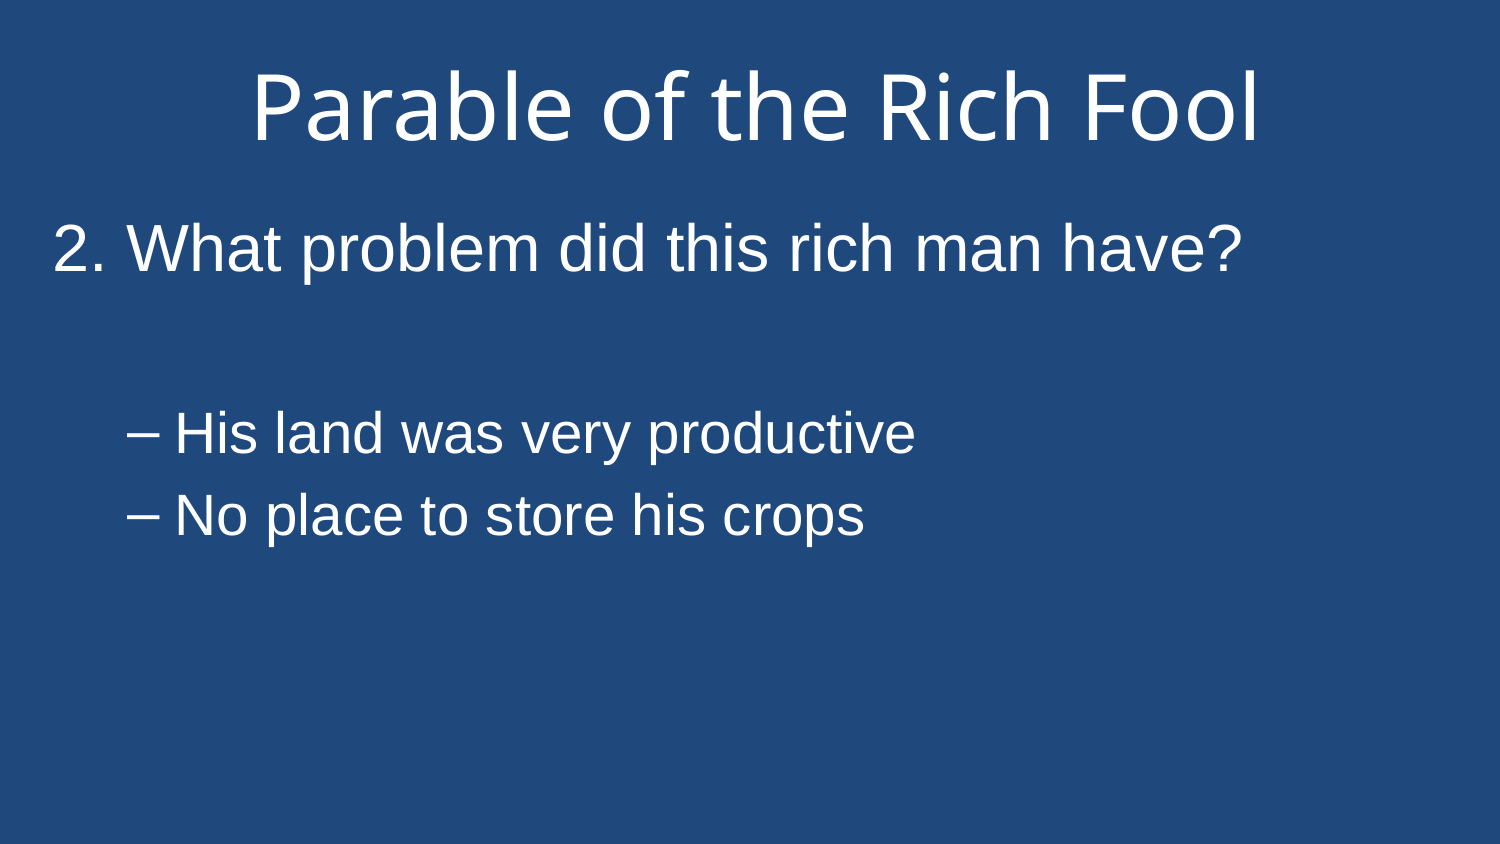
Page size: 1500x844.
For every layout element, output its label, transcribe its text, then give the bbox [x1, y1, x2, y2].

title Parable of the Rich Fool [37, 33, 1475, 175]
list 2. What problem did this rich man have? His land was very productive No place to store his crops [37, 196, 1475, 822]
